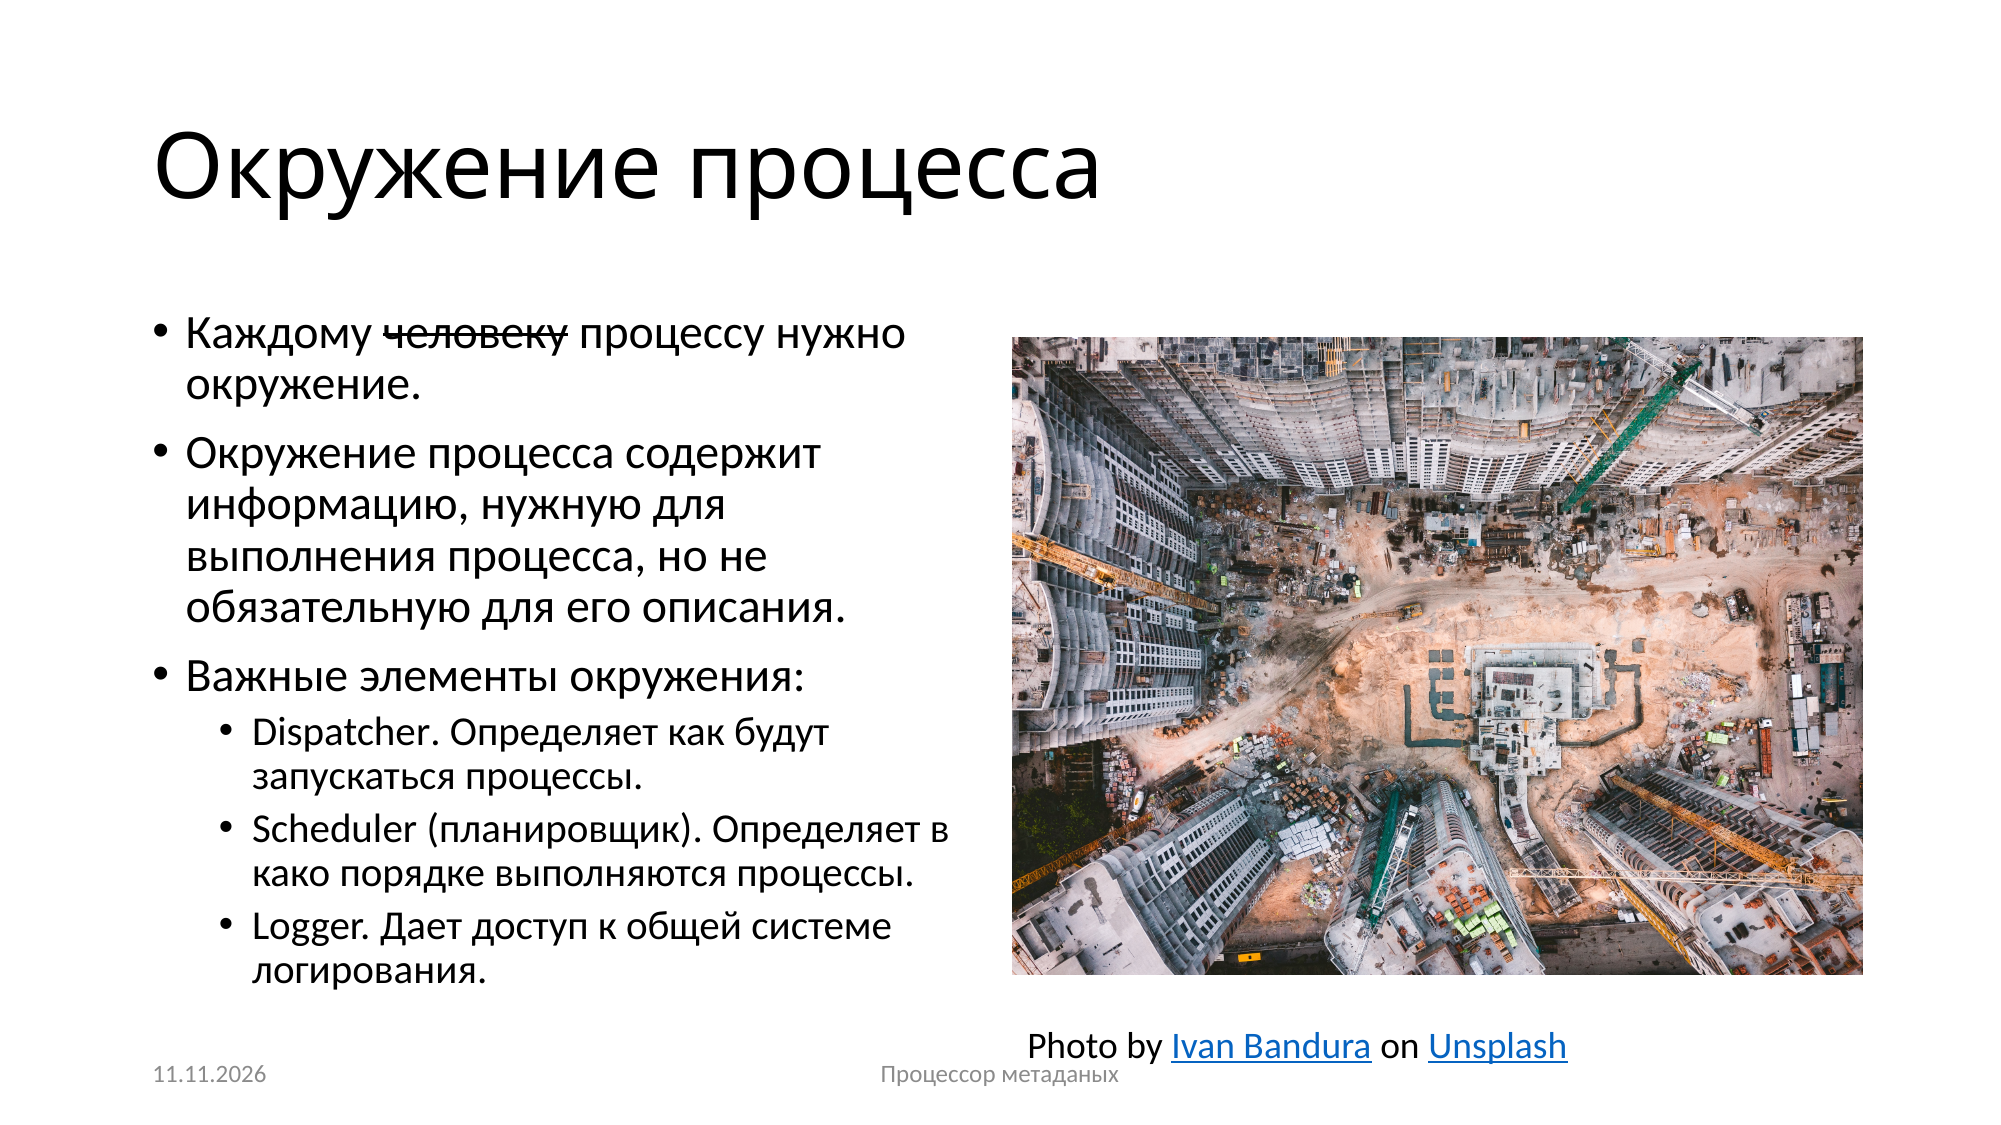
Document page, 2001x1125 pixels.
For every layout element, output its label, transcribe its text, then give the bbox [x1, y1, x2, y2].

footer Процессор метаданых [662, 1042, 1338, 1103]
title Окружение процесса [137, 59, 1863, 278]
text_box Photo by Ivan Bandura on Unsplash [1012, 1013, 2000, 1073]
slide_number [137, 1042, 588, 1103]
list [1012, 337, 1863, 975]
list Каждому человеку процессу нужно окружение. Окружение процесса содержит информацию, нужную для выполнения процесса, но не обязательную для его описания. Важные элементы окружения: Dispatcher. Определяет как будут запускаться процессы. Scheduler (планировщик). Определяет в како порядке выполняются процессы. Logger. Дает доступ к общей системе логирования. [137, 299, 988, 1014]
